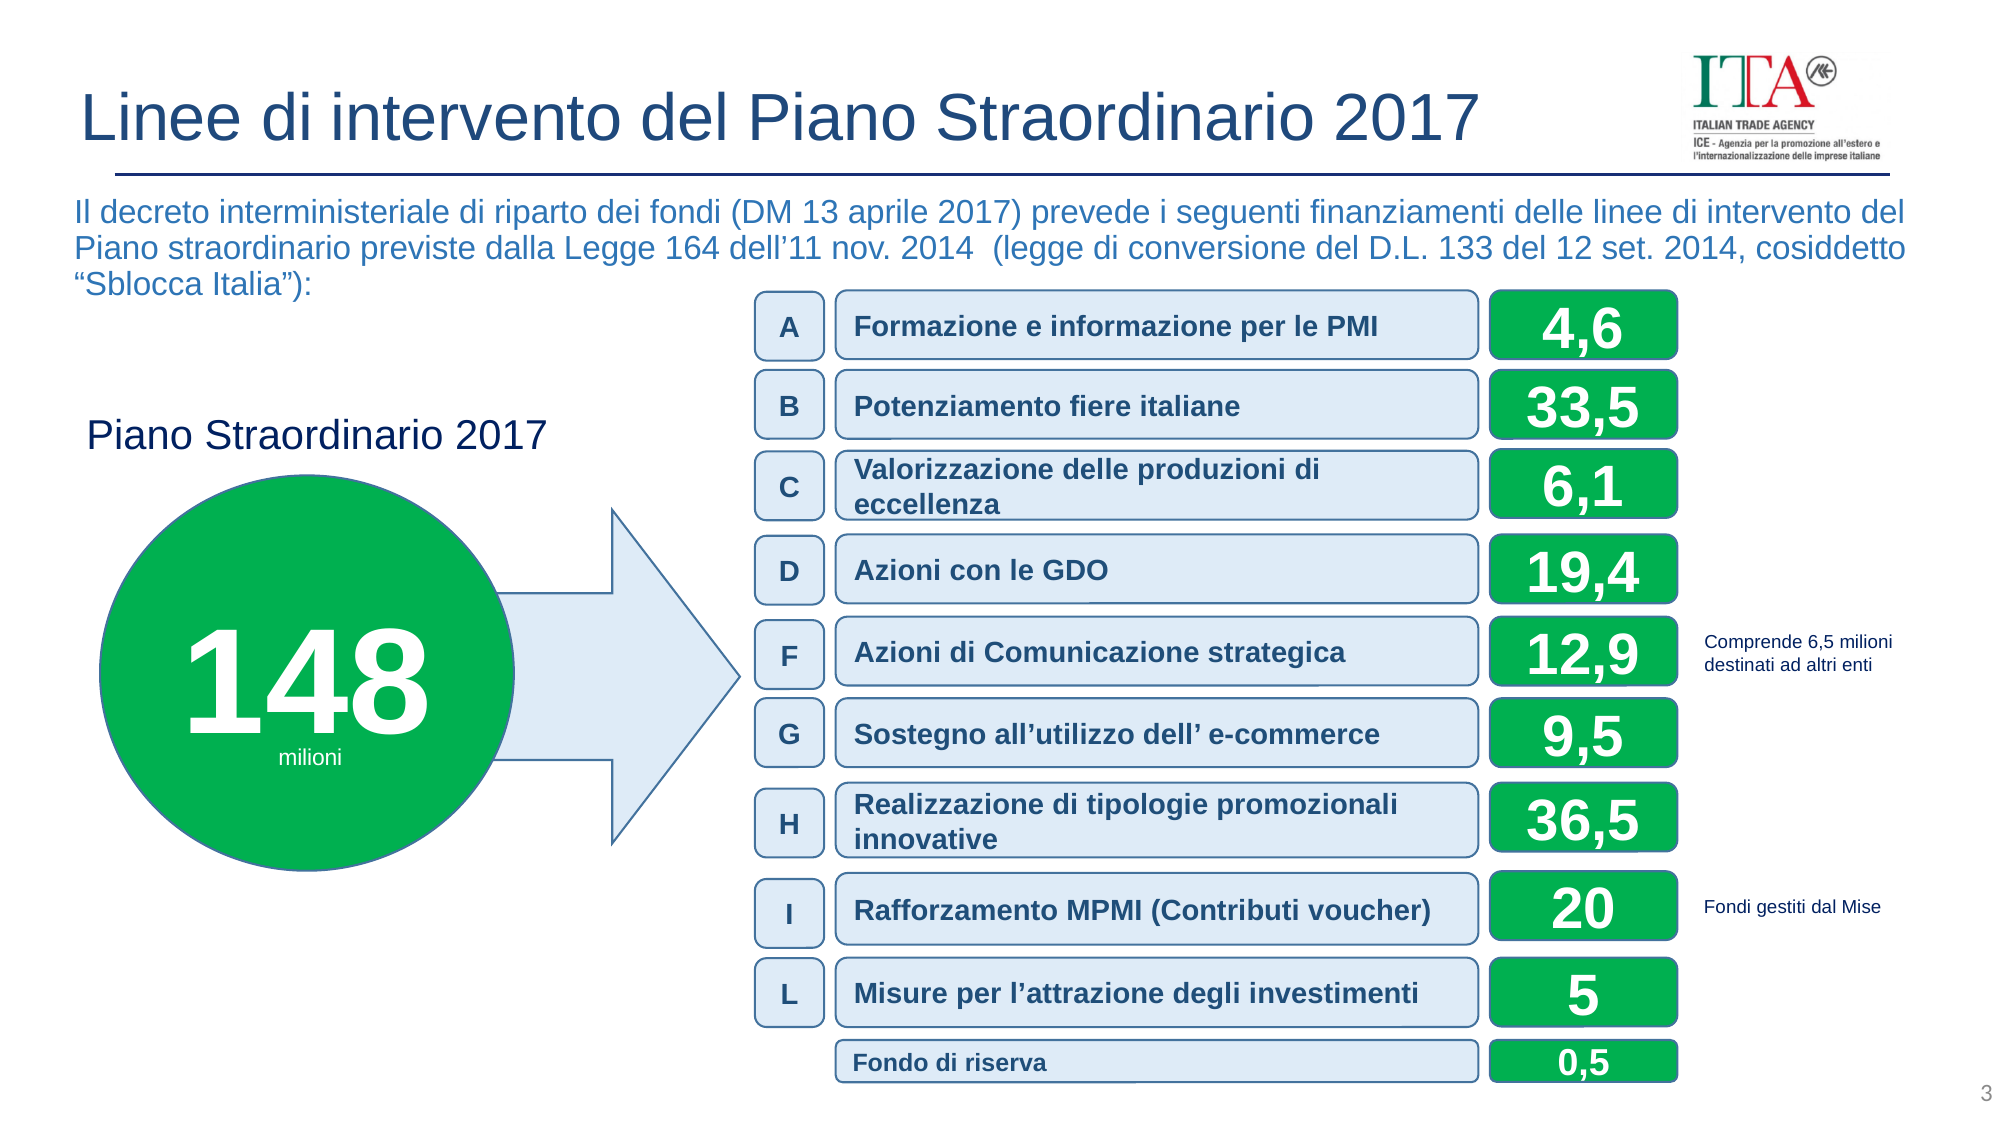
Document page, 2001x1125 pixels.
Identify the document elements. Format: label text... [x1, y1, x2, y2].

text_box 4,6 [1488, 289, 1679, 361]
text_box 33,5 [1488, 368, 1679, 440]
text_box B [753, 368, 826, 440]
text_box 0,5 [1488, 1038, 1679, 1083]
text_box 12,9 [1488, 615, 1679, 687]
text_box 148 [99, 474, 515, 872]
text_box Potenziamento fiere italiane [834, 368, 1480, 440]
text_box Azioni di Comunicazione strategica [834, 615, 1480, 687]
text_box I [753, 877, 826, 949]
text_box 5 [1488, 956, 1679, 1028]
text_box Rafforzamento MPMI (Contributi voucher) [834, 871, 1480, 946]
text_box Fondo di riserva [834, 1038, 1480, 1084]
text_box G [753, 697, 826, 769]
text_box L [753, 957, 826, 1029]
text_box [494, 506, 742, 847]
picture [1681, 52, 1891, 162]
text_box Comprende 6,5 milioni destinati ad altri enti [1689, 622, 1914, 683]
text_box 9,5 [1488, 697, 1679, 769]
text_box Azioni con le GDO [834, 533, 1480, 605]
text_box milioni [235, 723, 379, 779]
text_box Formazione e informazione per le PMI [834, 289, 1480, 361]
text_box Realizzazione di tipologie promozionali innovative [834, 781, 1480, 859]
text_box Misure per l’attrazione degli investimenti [834, 956, 1480, 1029]
text_box Sostegno all’utilizzo dell’ e-commerce [834, 697, 1480, 769]
text_box A [753, 290, 826, 362]
text_box 6,1 [1488, 448, 1679, 519]
text_box Fondi gestiti dal Mise [1689, 887, 1897, 926]
text_box 20 [1488, 870, 1679, 942]
text_box 36,5 [1488, 781, 1679, 853]
text_box Il decreto interministeriale di riparto dei fondi (DM 13 aprile 2017) prevede i seguenti finanziamenti delle linee di intervento del Piano straordinario previste dalla Legge 164 dell’11 nov. 2014 (legge di conversione del D.L. 133 del 12 set. 2014, cosiddetto “Sblocca Italia”): [31, 158, 1974, 310]
text_box Piano Straordinario 2017 [71, 400, 564, 465]
text_box D [753, 534, 826, 606]
slide_number 3 [1557, 1061, 2000, 1121]
text_box 19,4 [1488, 533, 1679, 605]
text_box F [753, 619, 826, 691]
text_box C [753, 450, 826, 522]
text_box Valorizzazione delle produzioni di eccellenza [834, 449, 1480, 521]
text_box Linee di intervento del Piano Straordinario 2017 [37, 67, 1650, 158]
text_box H [753, 787, 826, 859]
